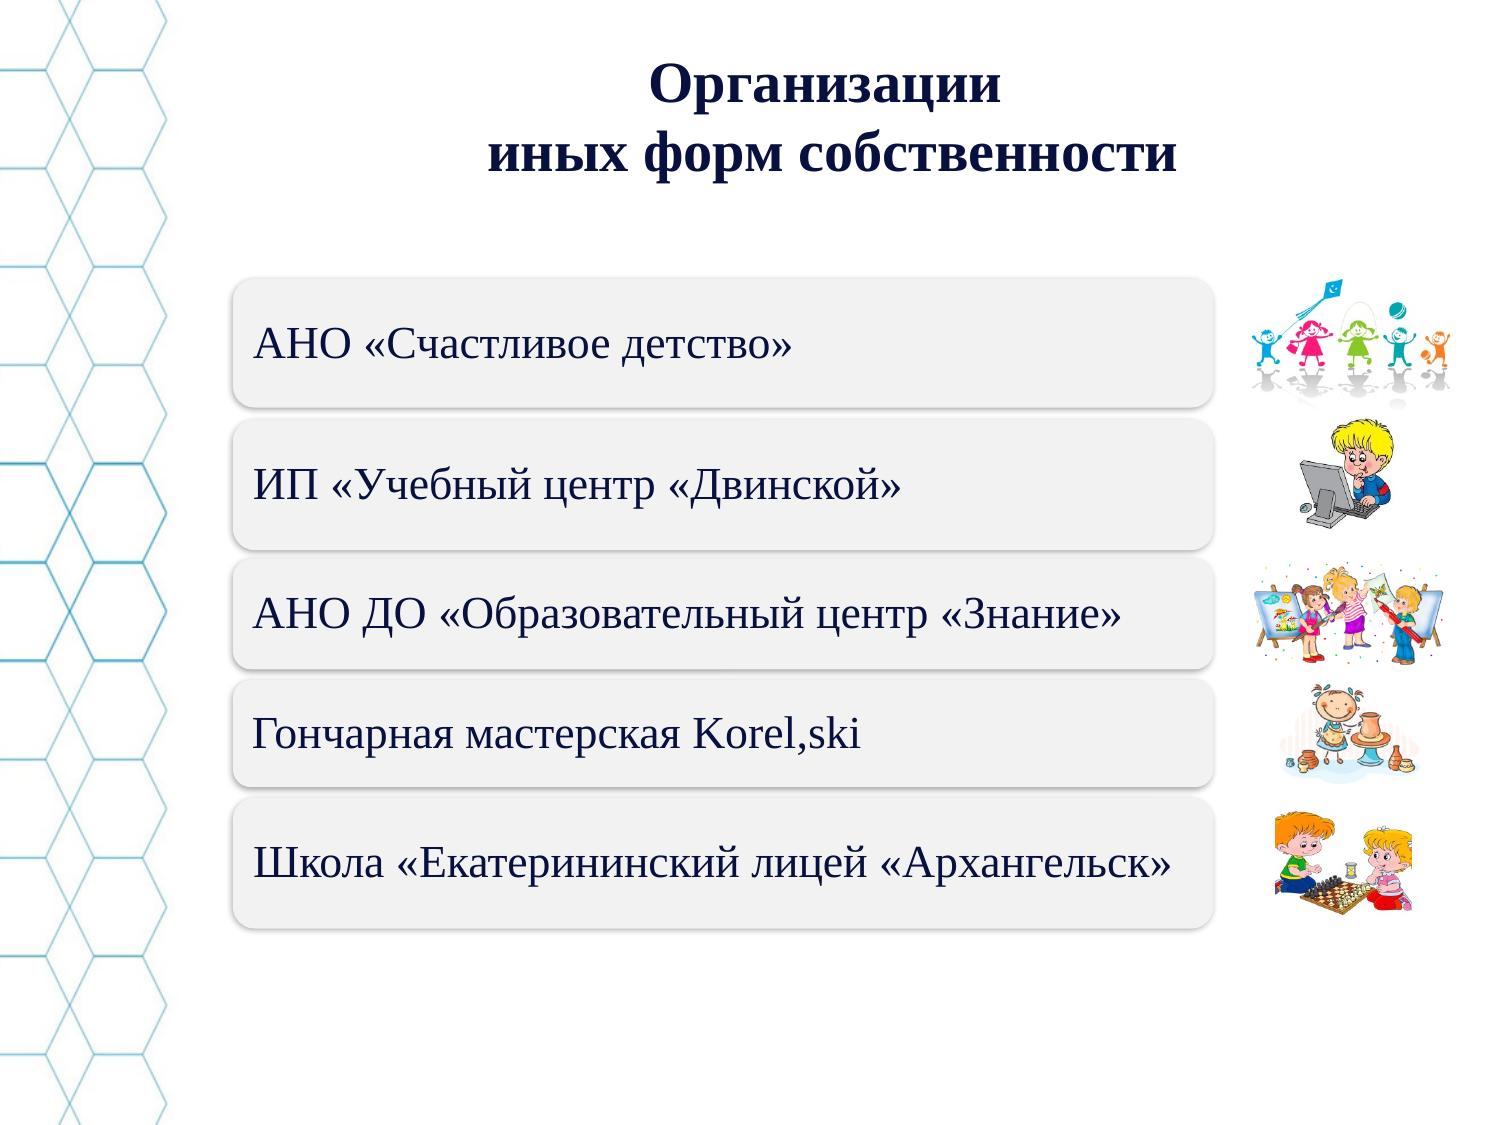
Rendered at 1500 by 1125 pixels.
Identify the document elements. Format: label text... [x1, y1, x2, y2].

picture [1275, 810, 1412, 917]
picture [1251, 279, 1450, 540]
picture [1275, 680, 1424, 788]
picture [1251, 558, 1446, 668]
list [232, 231, 1214, 977]
title Организации иных форм собственности [312, 30, 1353, 197]
picture [0, 0, 207, 1125]
